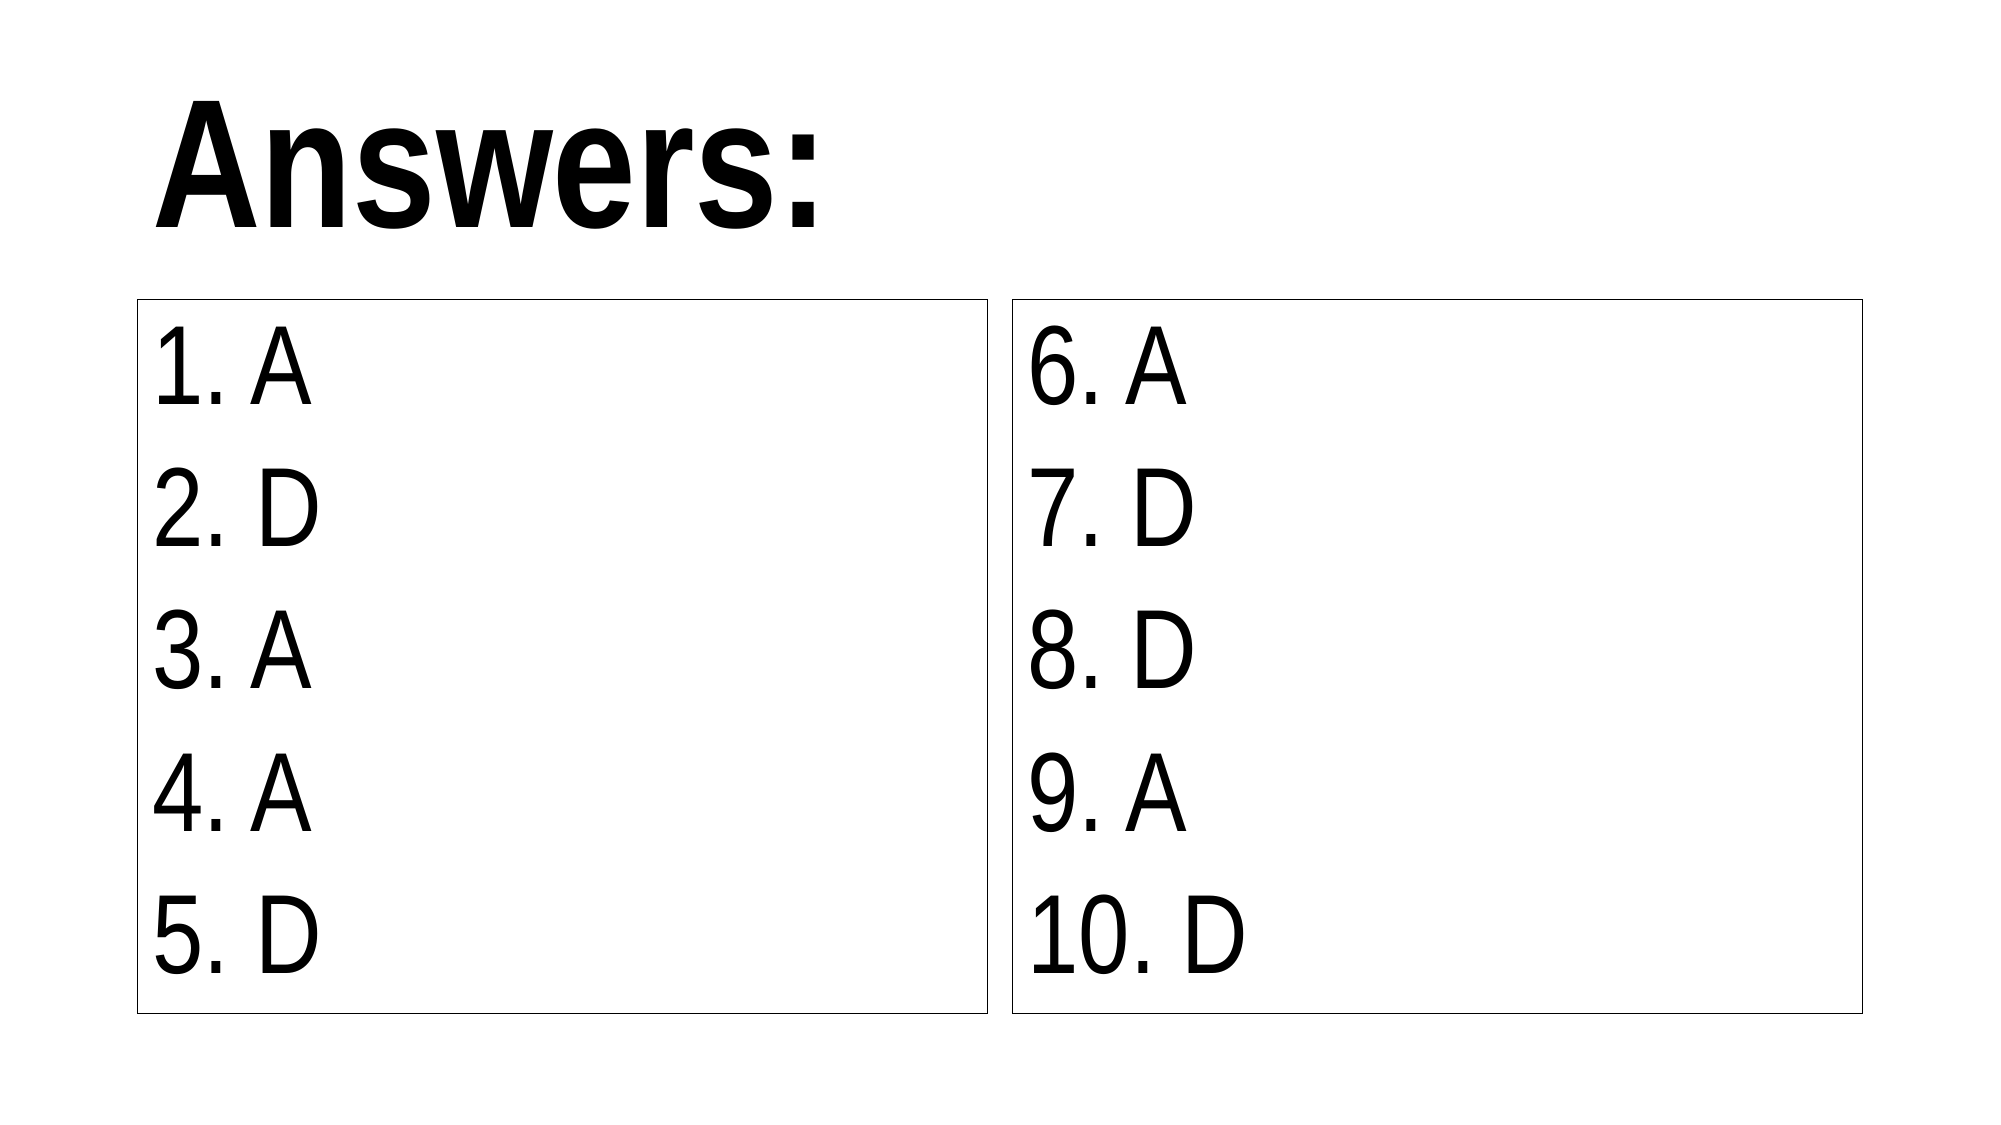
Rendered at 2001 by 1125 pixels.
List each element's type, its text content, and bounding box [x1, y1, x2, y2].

title Answers: [137, 59, 1863, 278]
list 1. A 2. D 3. A 4. A 5. D [137, 299, 988, 1014]
list 6. A 7. D 8. D 9. A 10. D [1012, 299, 1863, 1014]
